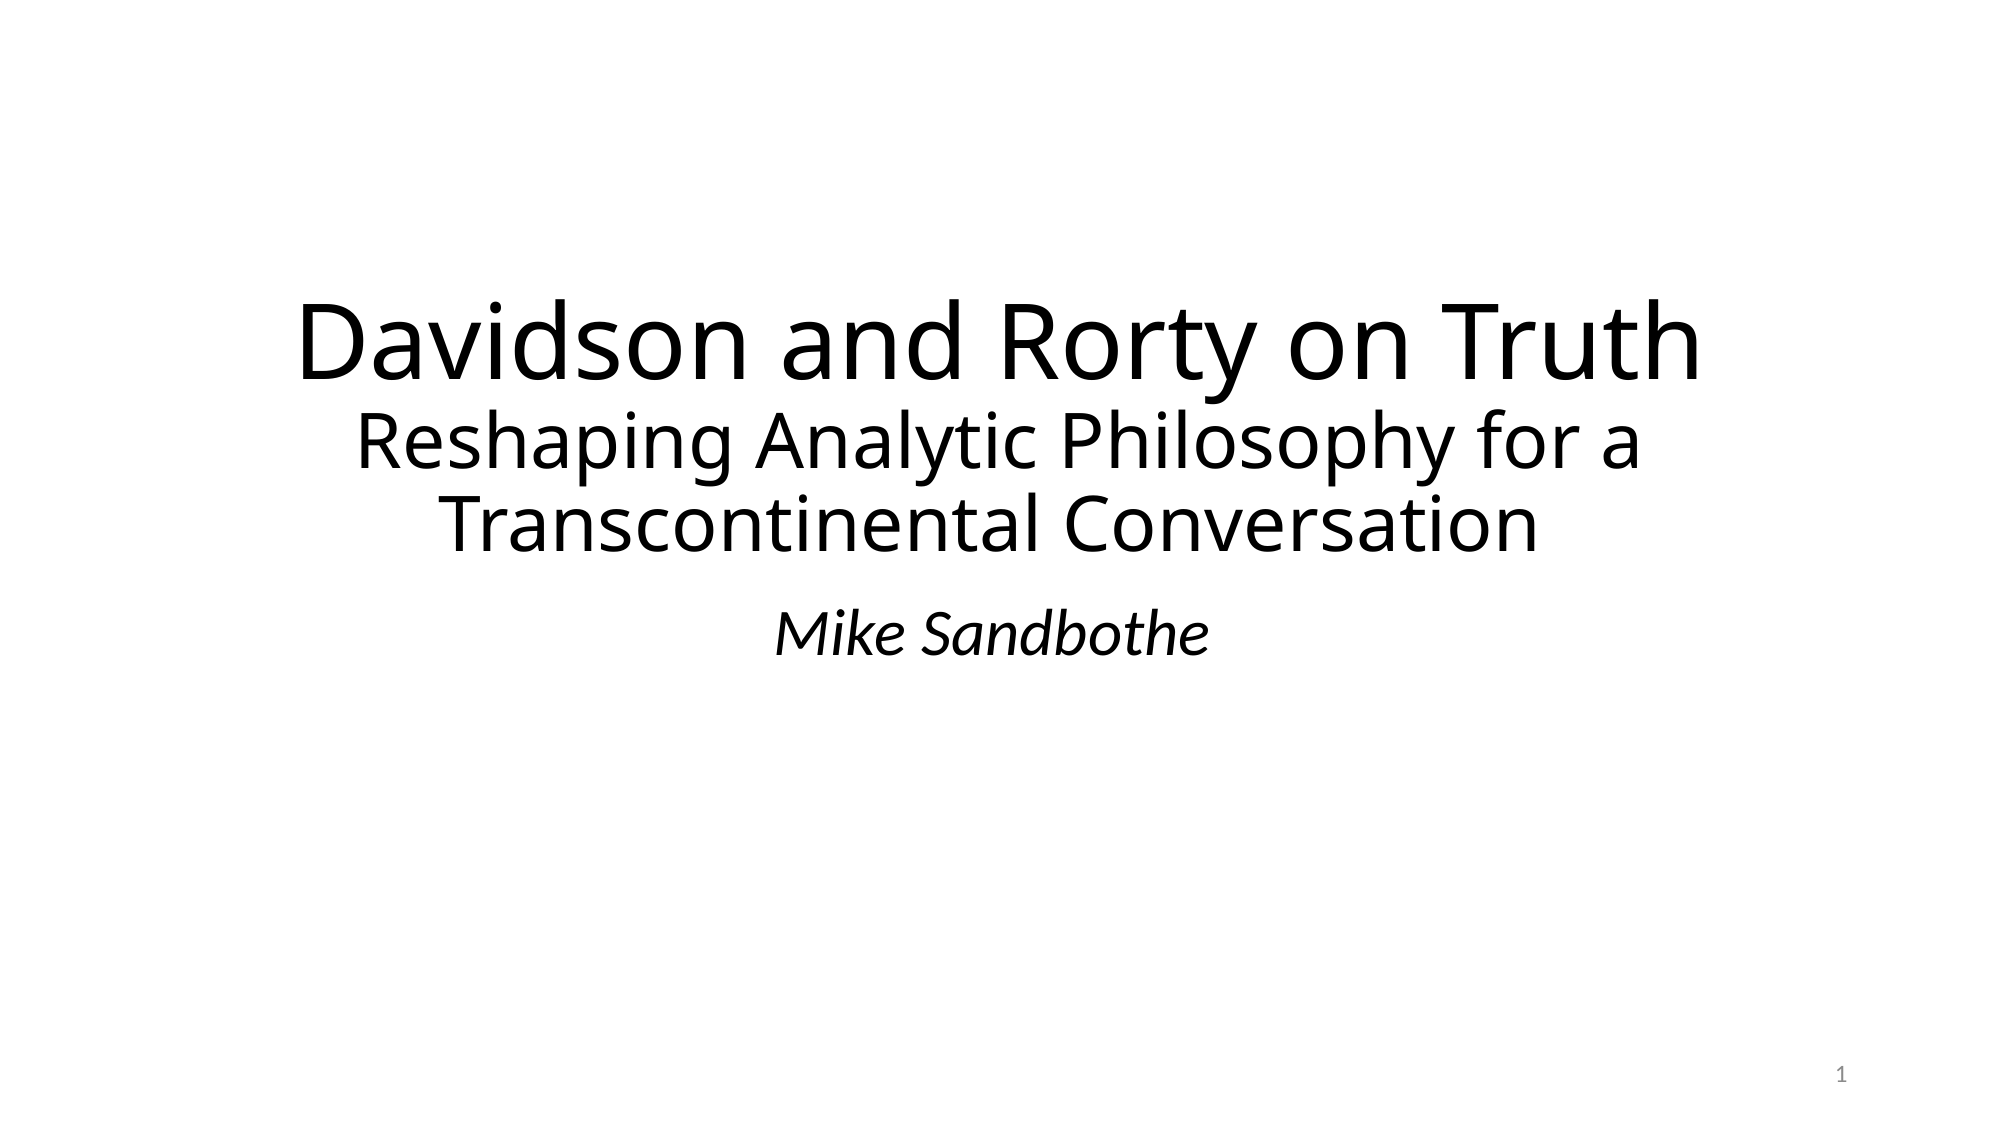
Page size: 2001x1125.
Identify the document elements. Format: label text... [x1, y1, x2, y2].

title Davidson and Rorty on Truth Reshaping Analytic Philosophy for a Transcontinental Conversation [249, 184, 1750, 576]
subtitle Mike Sandbothe [249, 590, 1750, 863]
slide_number 1 [1412, 1042, 1863, 1103]
